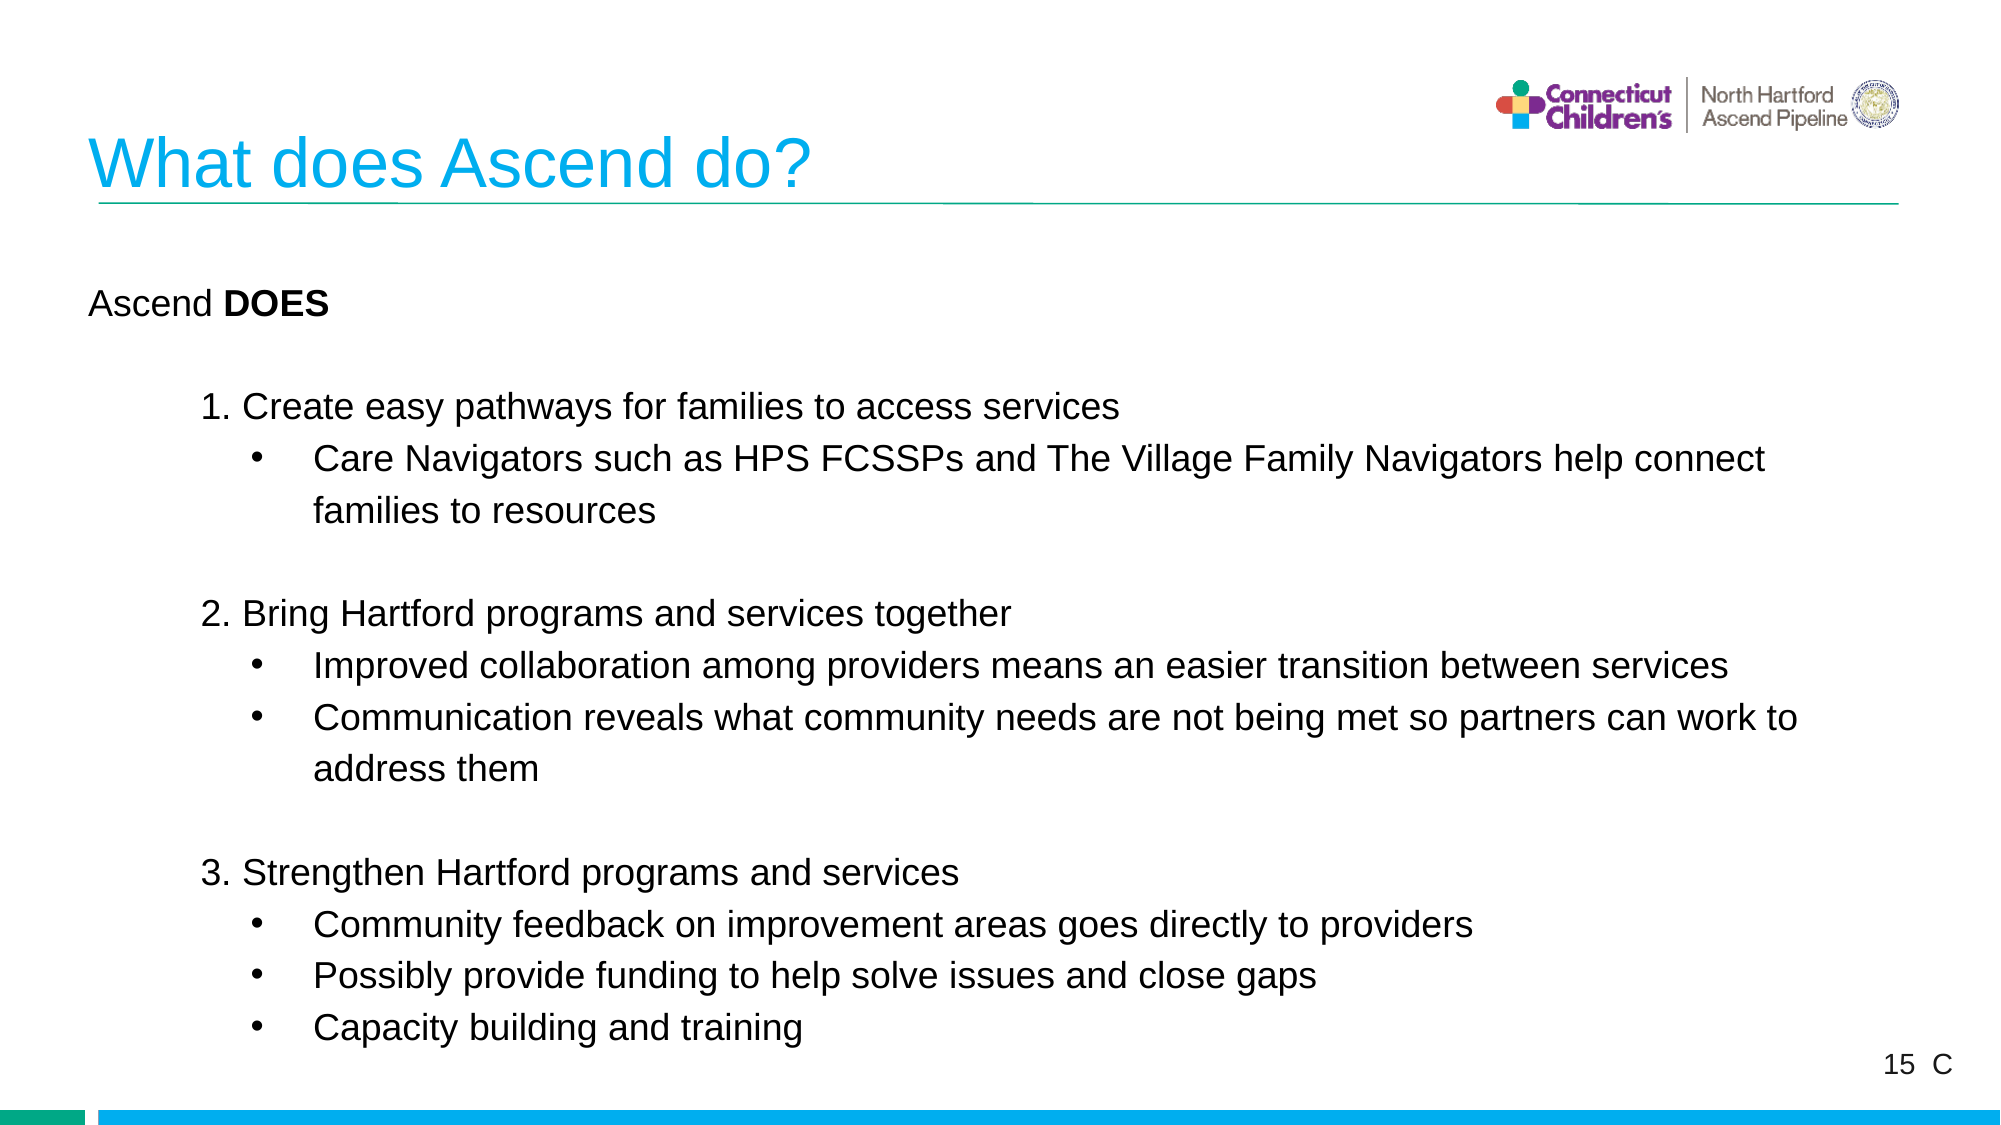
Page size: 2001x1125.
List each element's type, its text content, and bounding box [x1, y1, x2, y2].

title What does Ascend do? [68, 97, 1932, 223]
picture [1496, 77, 1899, 97]
slide_number 15 C [1853, 1019, 1974, 1106]
list Ascend DOES 1. Create easy pathways for families to access services Care Navigators such as HPS FCSSPs and The Village Family Navigators help connect families to resources 2. Bring Hartford programs and services together Improved collaboration among providers means an easier transition between services Communication reveals what community needs are not being met so partners can work to address them 3. Strengthen Hartford programs and services Community feedback on improvement areas goes directly to providers Possibly provide funding to help solve issues and close gaps Capacity building and training [68, 252, 1830, 1075]
